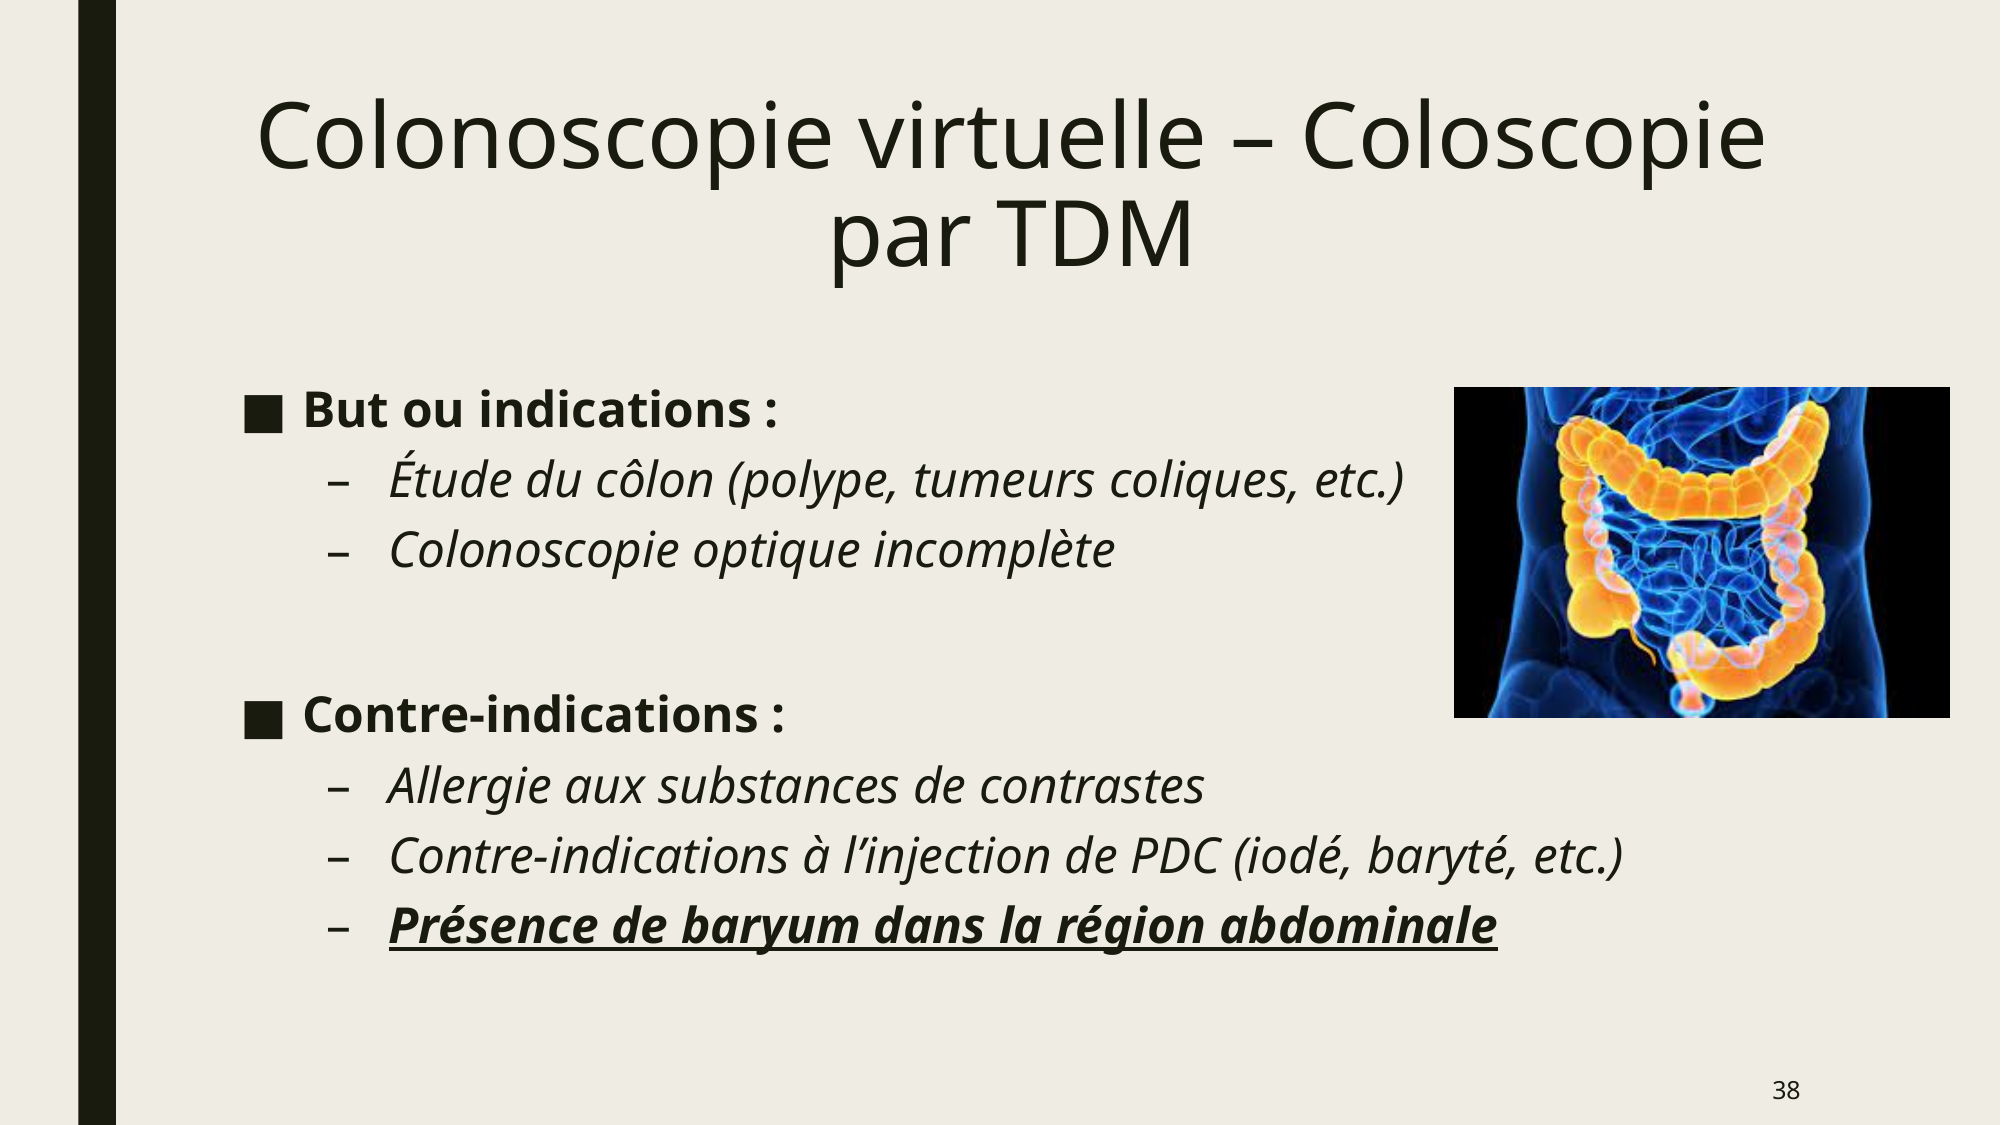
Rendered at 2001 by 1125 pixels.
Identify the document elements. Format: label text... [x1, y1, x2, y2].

picture [1454, 387, 1950, 718]
slide_number 38 [1553, 1058, 1816, 1125]
title Colonoscopie virtuelle – Coloscopie par TDM [225, 83, 1800, 327]
list But ou indications : Étude du côlon (polype, tumeurs coliques, etc.) Colonoscopie optique incomplète Contre-indications : Allergie aux substances de contrastes Contre-indications à l’injection de PDC (iodé, baryté, etc.) Présence de baryum dans la région abdominale [225, 375, 1800, 963]
